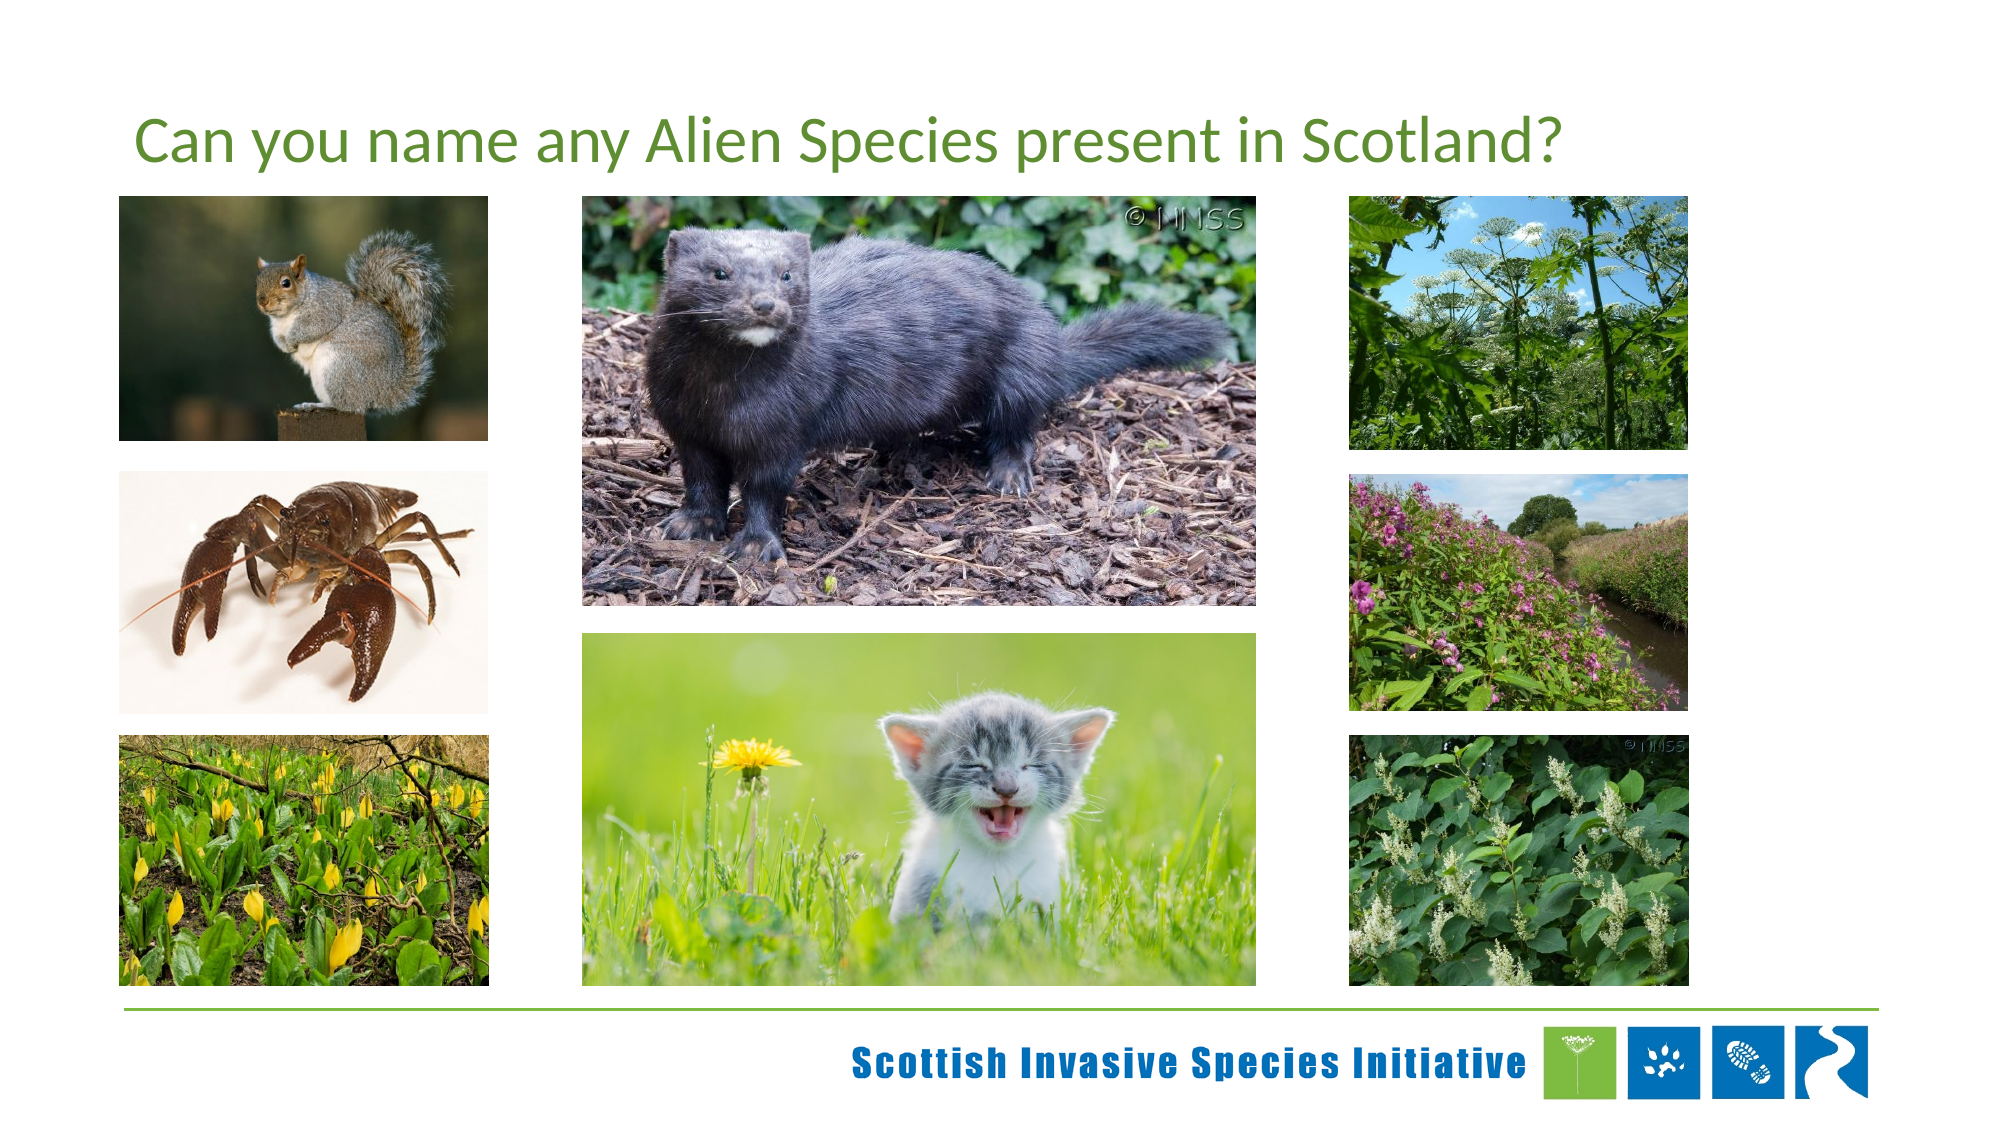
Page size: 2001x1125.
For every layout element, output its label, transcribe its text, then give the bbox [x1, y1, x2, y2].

picture [119, 471, 488, 714]
picture [582, 196, 1256, 606]
picture [582, 633, 1256, 986]
picture [1349, 474, 1688, 711]
picture [1349, 735, 1689, 986]
text_box [10, 196, 652, 623]
picture [119, 735, 489, 986]
picture [119, 196, 488, 441]
picture [1349, 196, 1688, 450]
list Can you name any Alien Species present in Scotland? [119, 97, 1873, 295]
picture [827, 1014, 1879, 1108]
